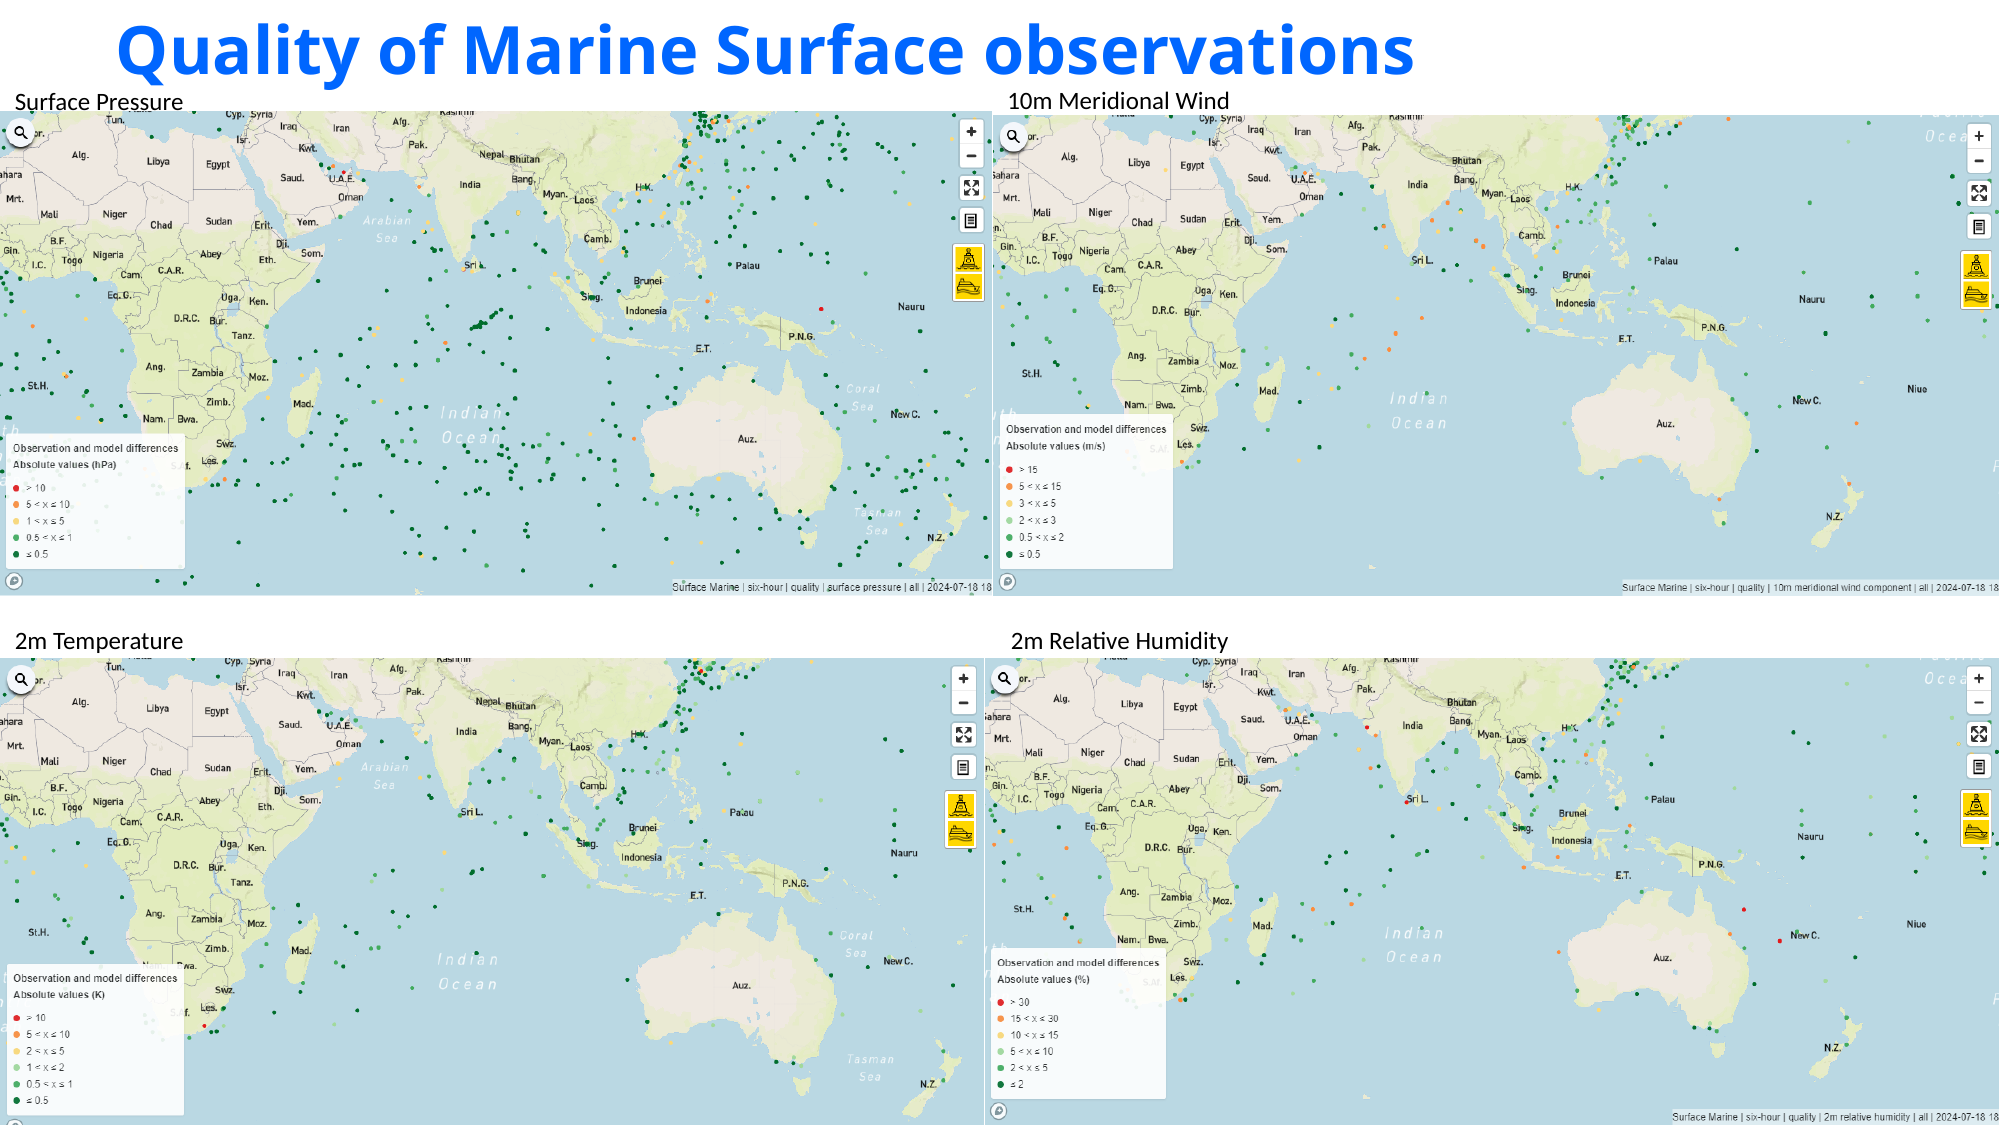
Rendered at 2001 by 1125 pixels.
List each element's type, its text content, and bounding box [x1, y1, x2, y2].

title Quality of Marine Surface observations [100, 0, 1850, 107]
text_box 10m Meridional Wind [992, 76, 1290, 114]
text_box 2m Temperature [0, 616, 209, 657]
picture [0, 110, 2000, 596]
text_box Surface Pressure [0, 78, 209, 110]
text_box 2m Relative Humidity [996, 616, 1267, 657]
picture [0, 657, 2000, 1125]
